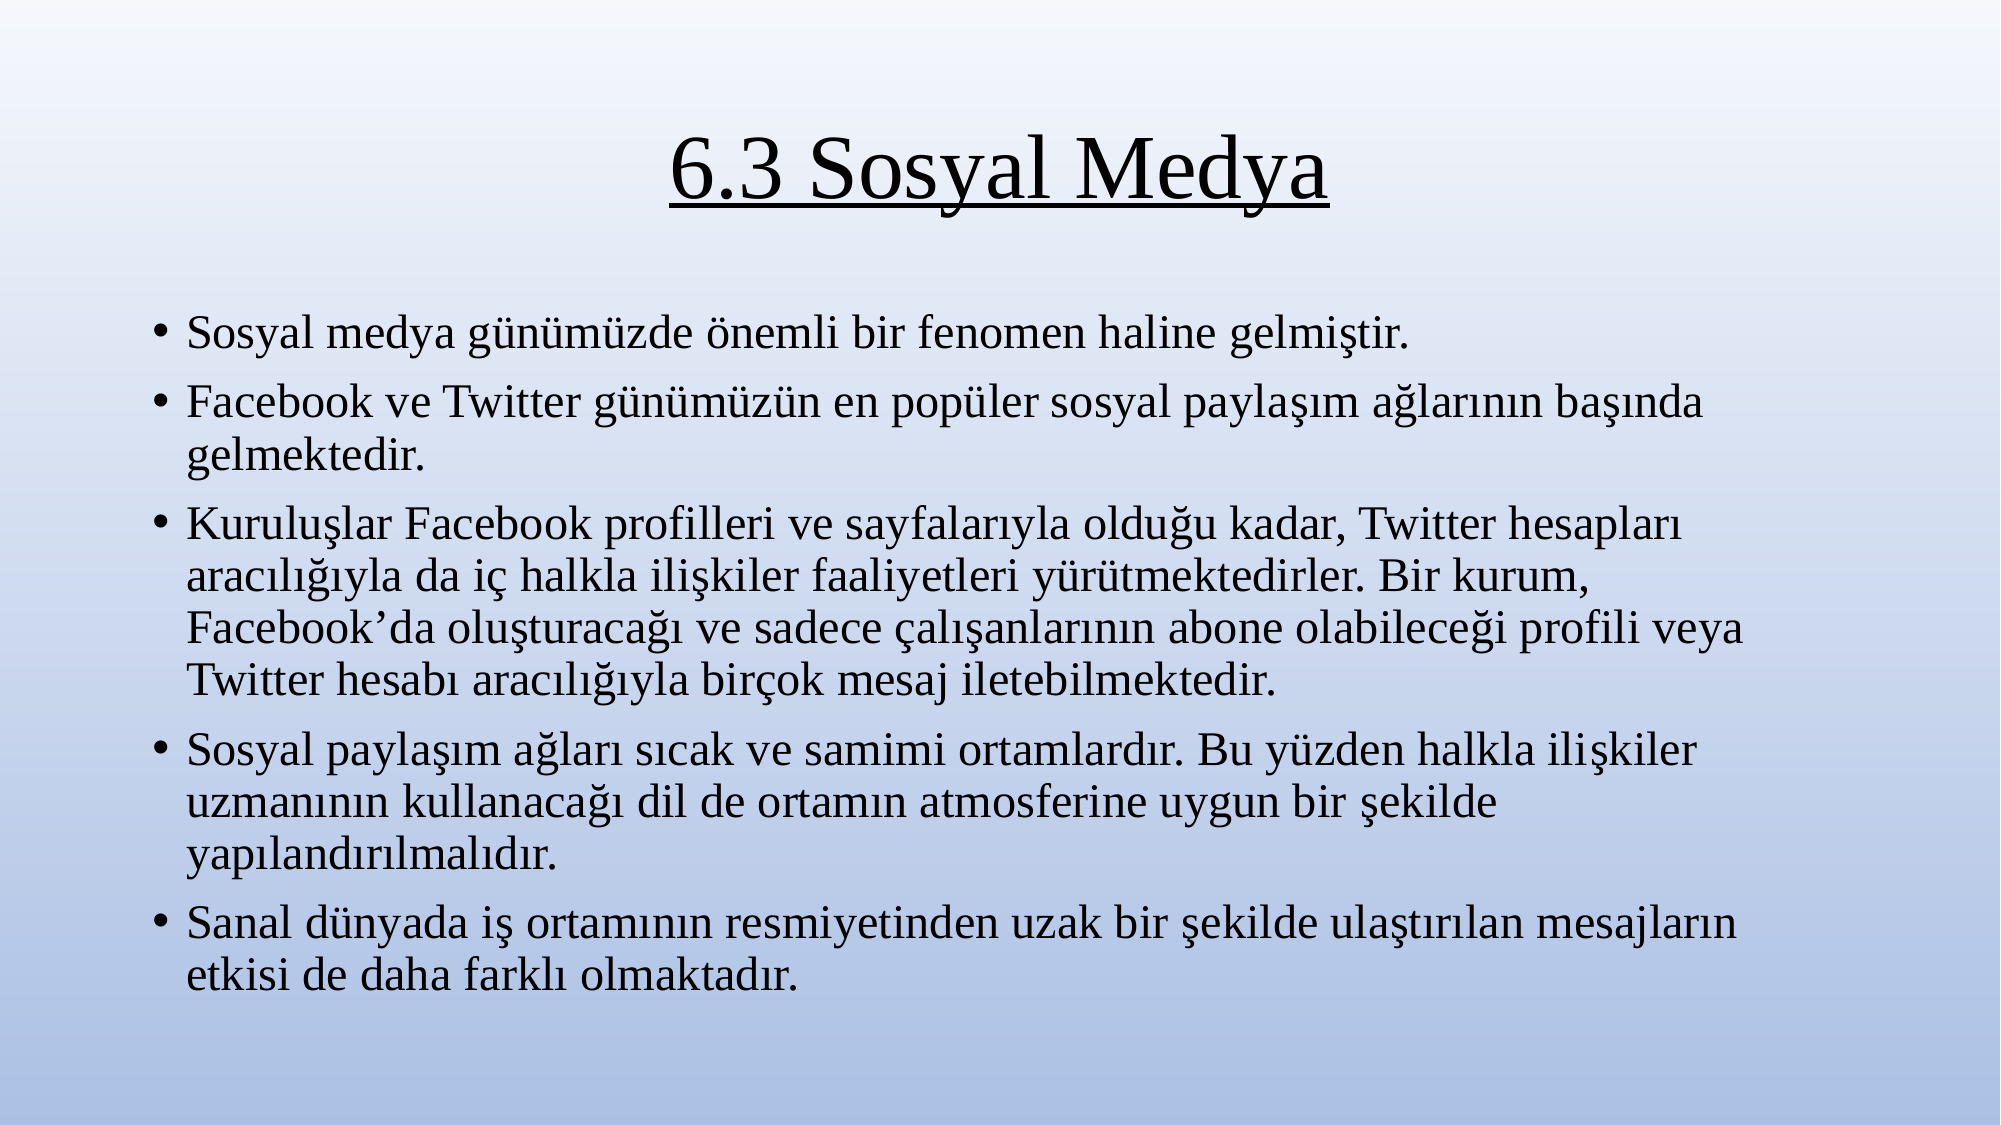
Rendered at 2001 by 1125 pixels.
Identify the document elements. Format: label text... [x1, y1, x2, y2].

title 6.3 Sosyal Medya [137, 59, 1863, 278]
list Sosyal medya günümüzde önemli bir fenomen haline gelmiştir. Facebook ve Twitter günümüzün en popüler sosyal paylaşım ağlarının başında gelmektedir. Kuruluşlar Facebook profilleri ve sayfalarıyla olduğu kadar, Twitter hesapları aracılığıyla da iç halkla ilişkiler faaliyetleri yürütmektedirler. Bir kurum, Facebook’da oluşturacağı ve sadece çalışanlarının abone olabileceği profili veya Twitter hesabı aracılığıyla birçok mesaj iletebilmektedir. Sosyal paylaşım ağları sıcak ve samimi ortamlardır. Bu yüzden halkla ilişkiler uzmanının kullanacağı dil de ortamın atmosferine uygun bir şekilde yapılandırılmalıdır. Sanal dünyada iş ortamının resmiyetinden uzak bir şekilde ulaştırılan mesajların etkisi de daha farklı olmaktadır. [137, 299, 1863, 1014]
